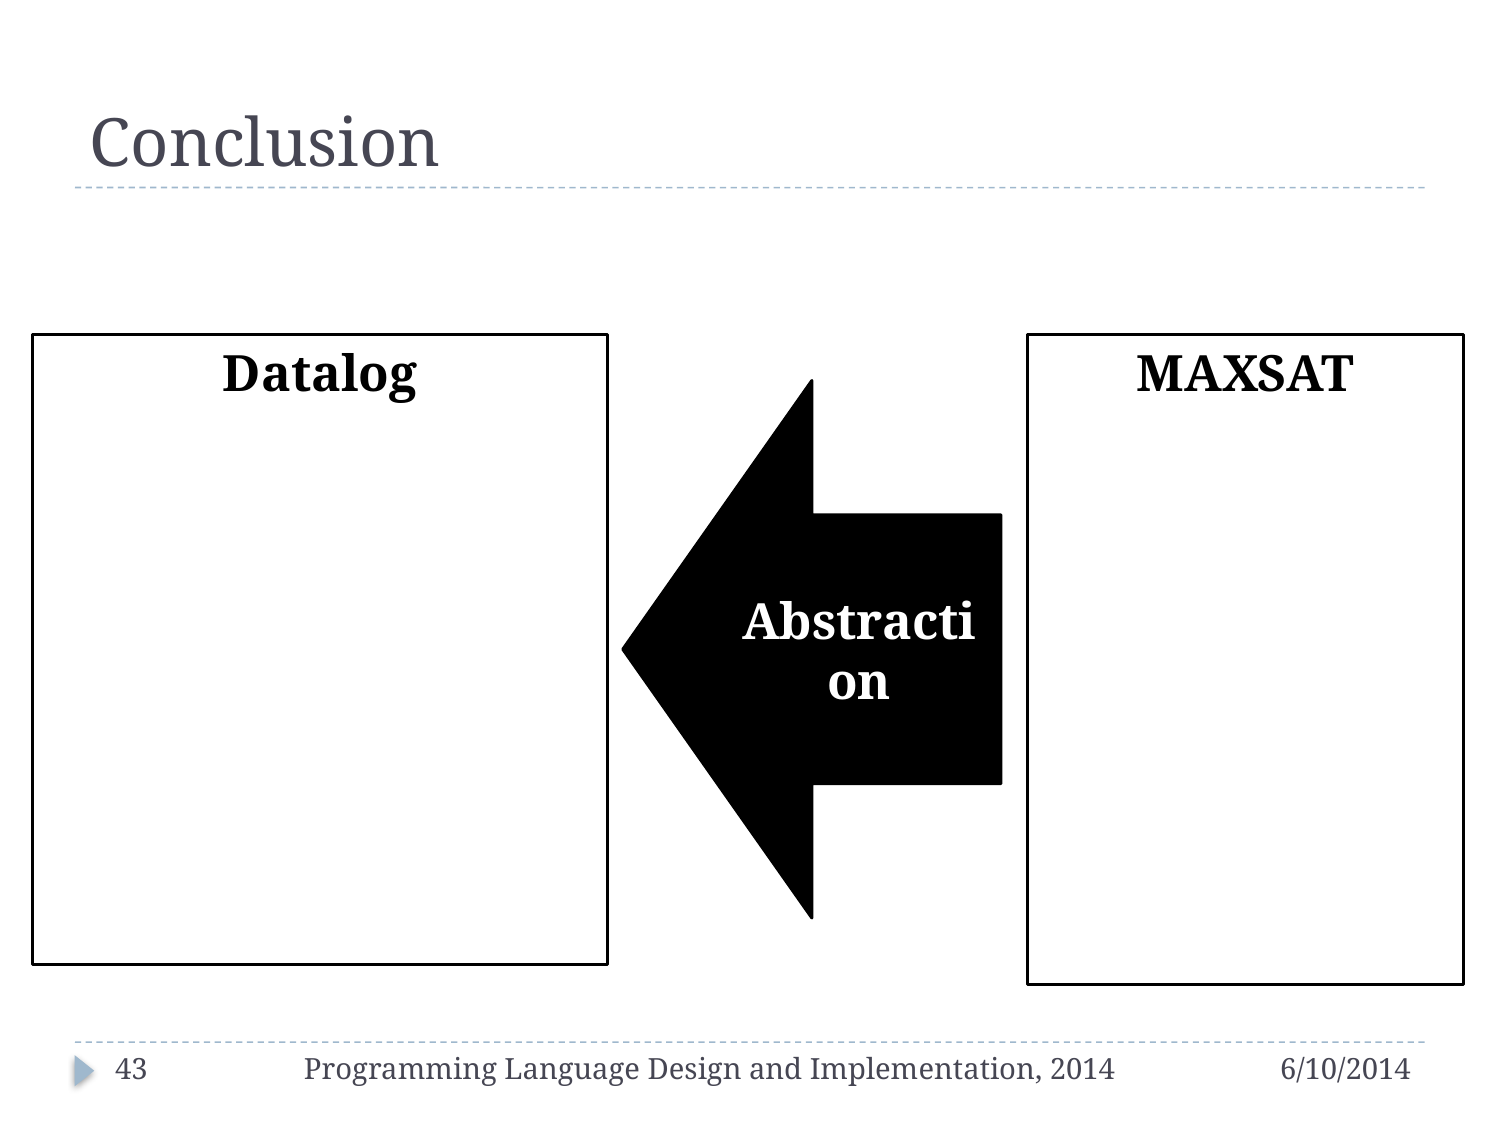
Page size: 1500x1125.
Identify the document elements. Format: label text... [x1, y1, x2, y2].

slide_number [1185, 1042, 1426, 1103]
title Conclusion [75, 24, 1425, 188]
slide_number 43 [100, 1042, 234, 1103]
footer Programming Language Design and Implementation, 2014 [234, 1042, 1185, 1103]
text_box MAXSAT [1026, 333, 1465, 986]
text_box Datalog [31, 333, 609, 966]
text_box Abstraction [621, 379, 1003, 920]
